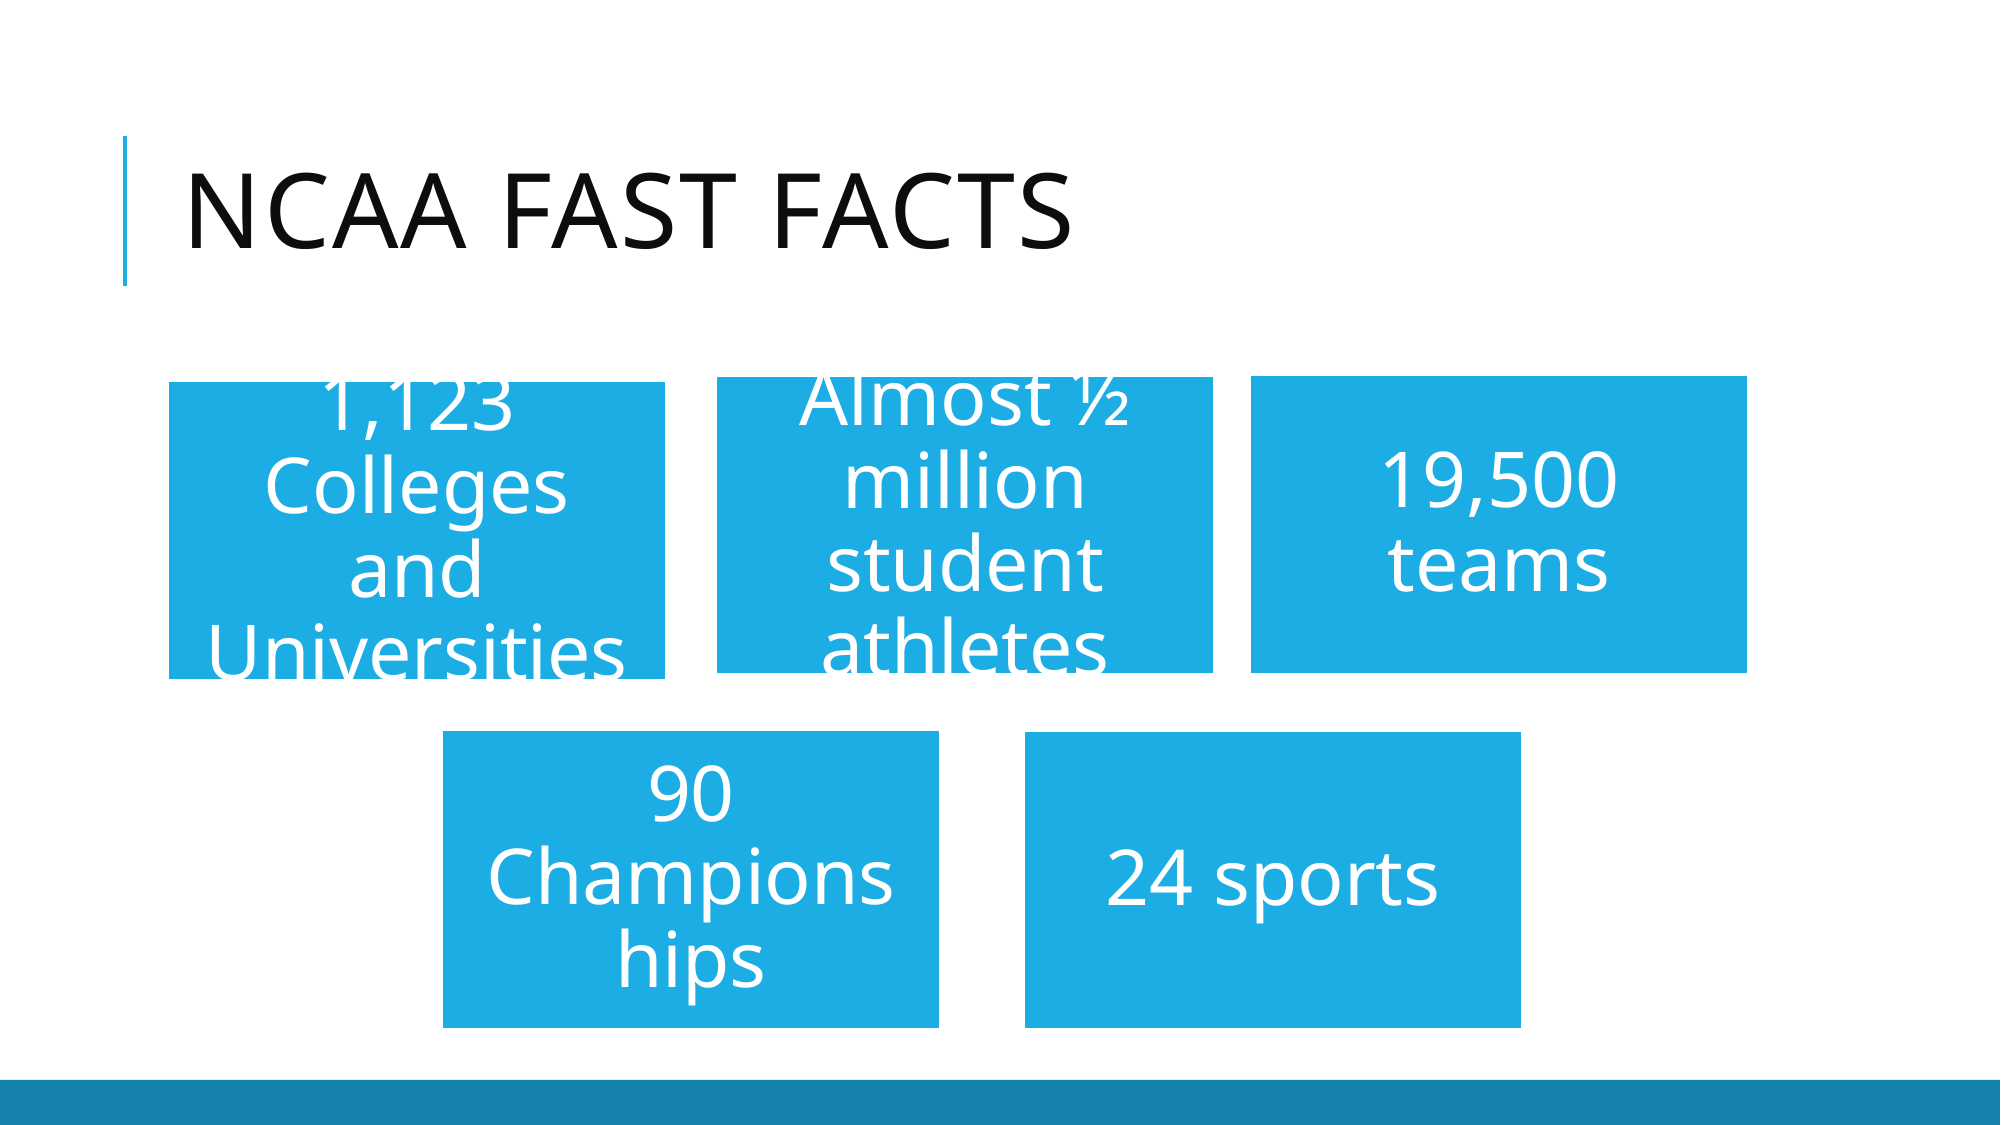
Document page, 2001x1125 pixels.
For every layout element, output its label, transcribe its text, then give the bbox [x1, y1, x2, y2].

title NCaA Fast Facts [168, 96, 1763, 342]
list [167, 374, 1763, 1036]
